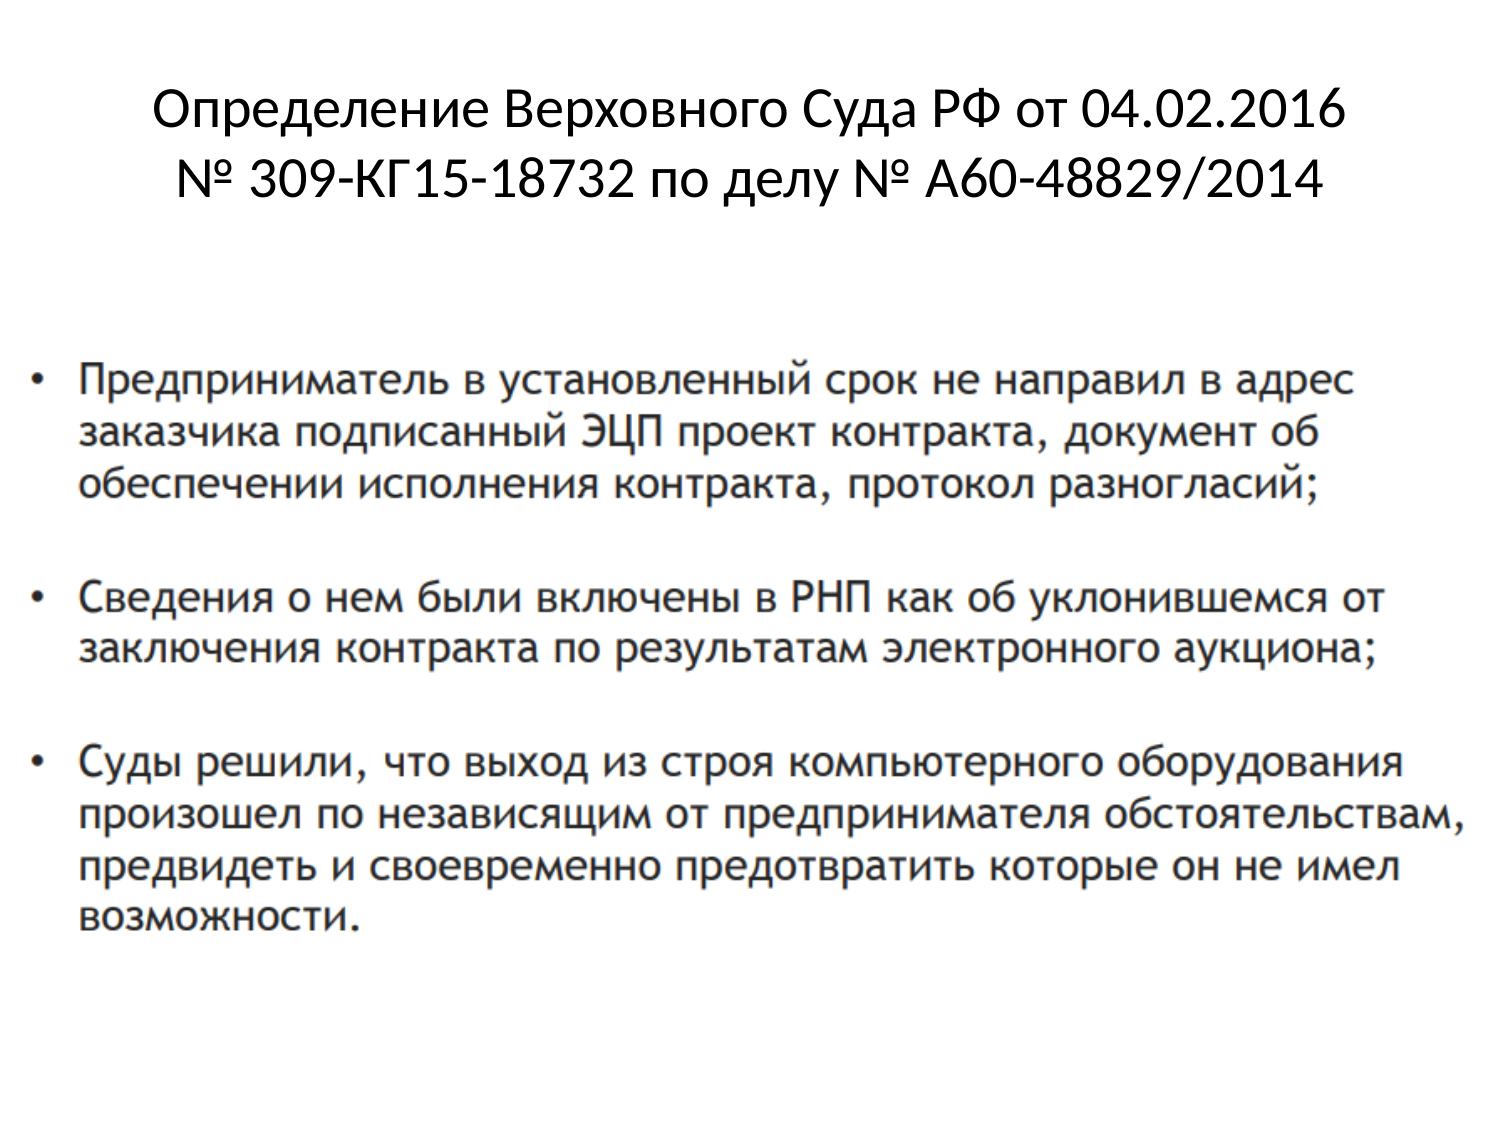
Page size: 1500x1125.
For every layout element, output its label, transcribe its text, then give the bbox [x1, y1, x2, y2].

title Определение Верховного Суда РФ от 04.02.2016 № 309-КГ15-18732 по делу № А60-48829/2014 [75, 45, 1425, 233]
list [17, 262, 1490, 1085]
